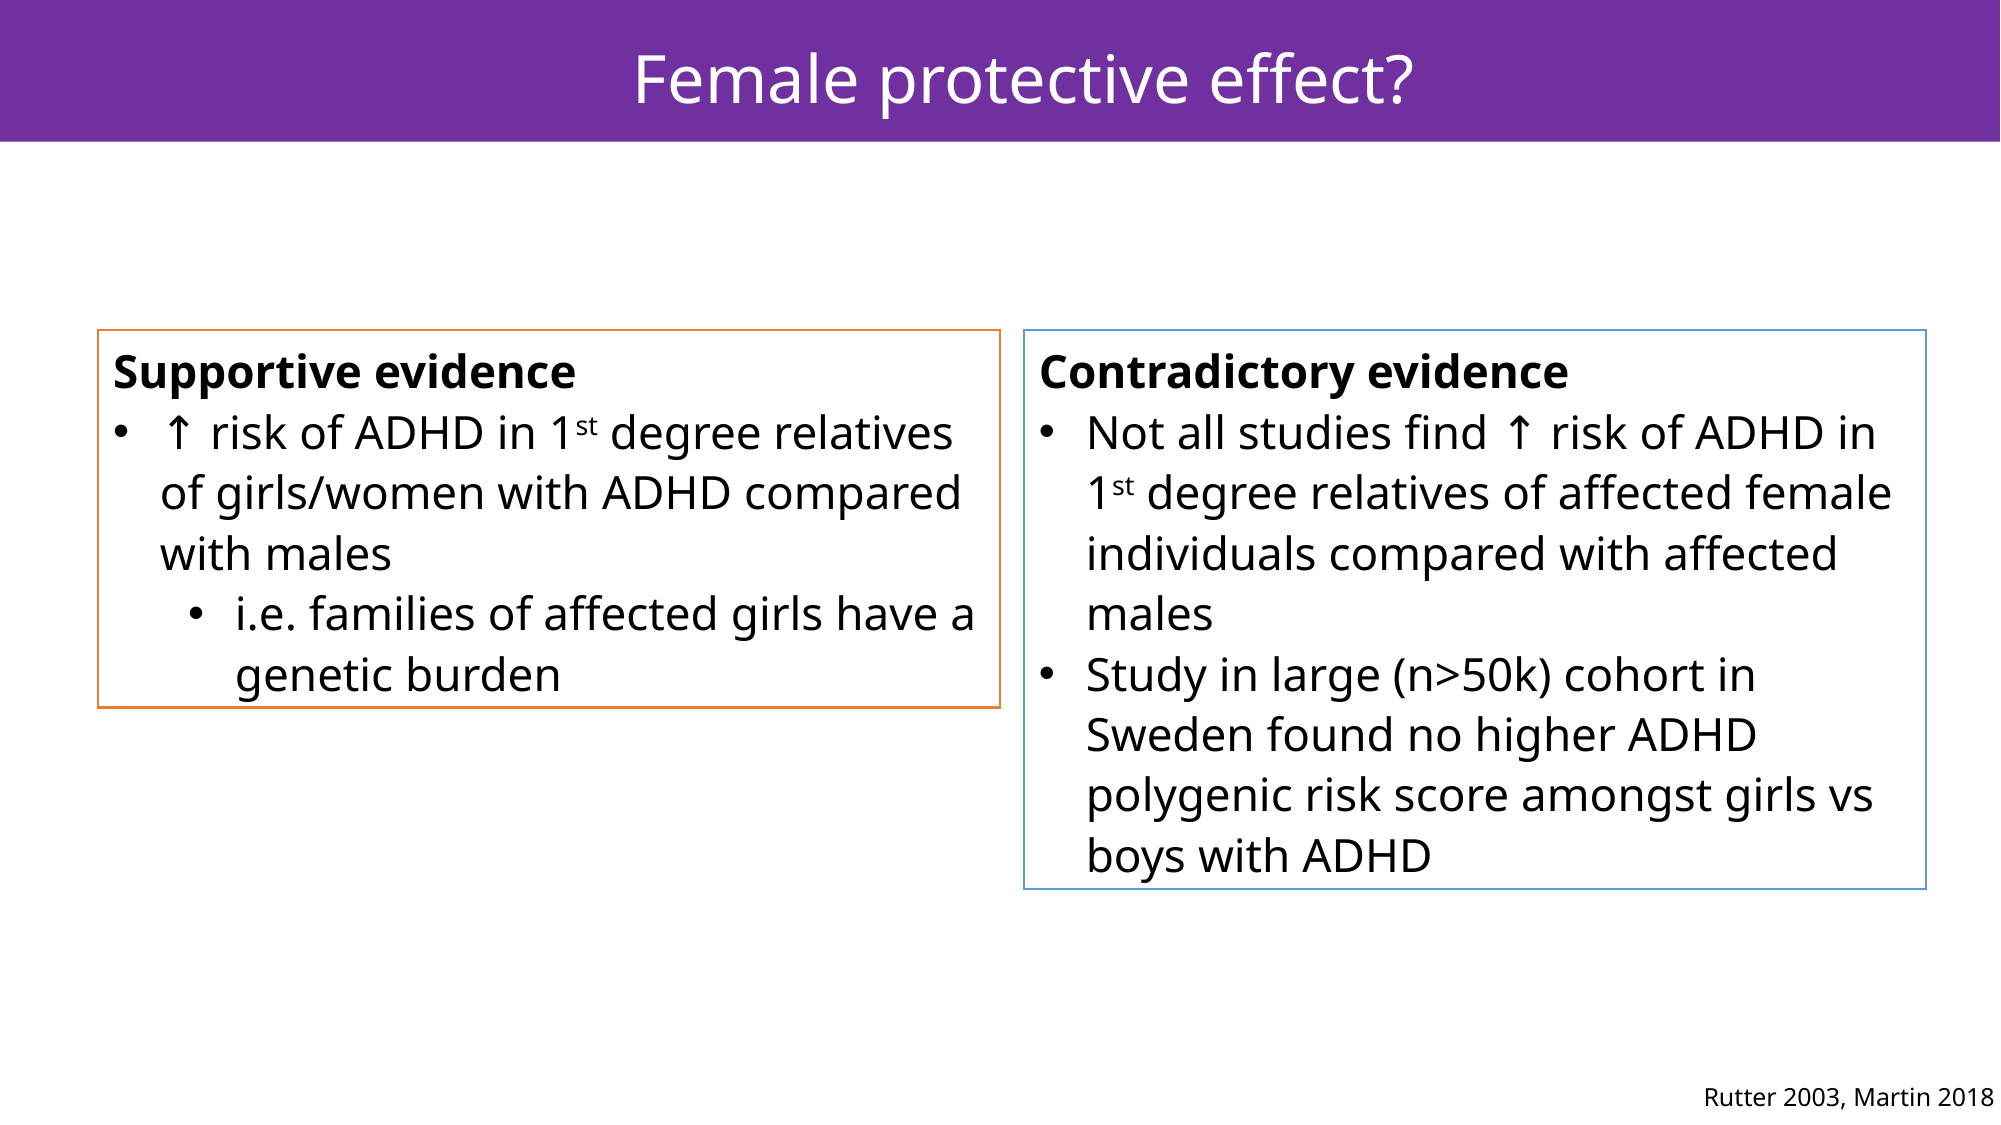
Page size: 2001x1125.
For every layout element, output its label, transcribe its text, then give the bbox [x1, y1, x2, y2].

text_box [0, 0, 161, 143]
text_box Supportive evidence ↑ risk of ADHD in 1st degree relatives of girls/women with ADHD compared with males i.e. families of affected girls have a genetic burden [97, 329, 1001, 709]
text_box [1887, 0, 2000, 143]
text_box Rutter 2003, Martin 2018 [1688, 1074, 2000, 1120]
text_box Contradictory evidence Not all studies find ↑ risk of ADHD in 1st degree relatives of affected female individuals compared with affected males Study in large (n>50k) cohort in Sweden found no higher ADHD polygenic risk score amongst girls vs boys with ADHD [1023, 329, 1927, 890]
title Female protective effect? [161, 0, 1887, 191]
